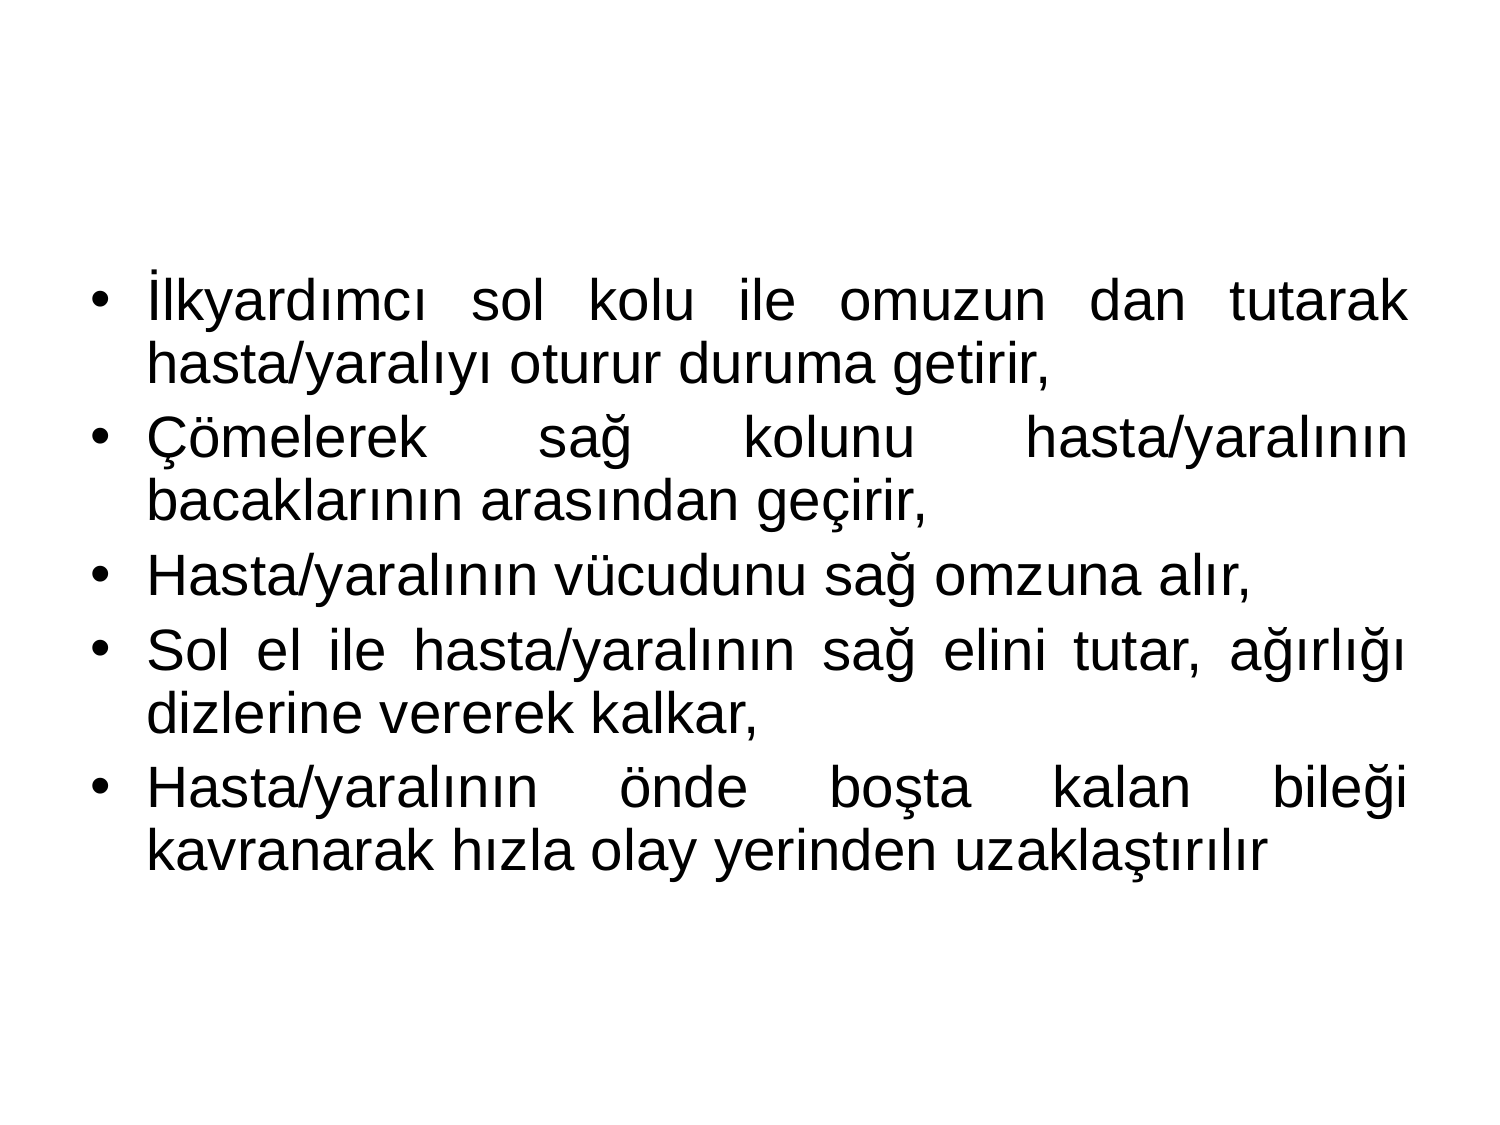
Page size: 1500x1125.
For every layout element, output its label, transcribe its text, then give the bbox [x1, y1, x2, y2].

list İlkyardımcı sol kolu ile omuzun dan tutarak hasta/yaralıyı oturur duruma getirir, Çömelerek sağ kolunu hasta/yaralının bacaklarının arasından geçirir, Hasta/yaralının vücudunu sağ omzuna alır, Sol el ile hasta/yaralının sağ elini tutar, ağırlığı dizlerine vererek kalkar, Hasta/yaralının önde boşta kalan bileği kavranarak hızla olay yerinden uzaklaştırılır [75, 262, 1425, 1005]
